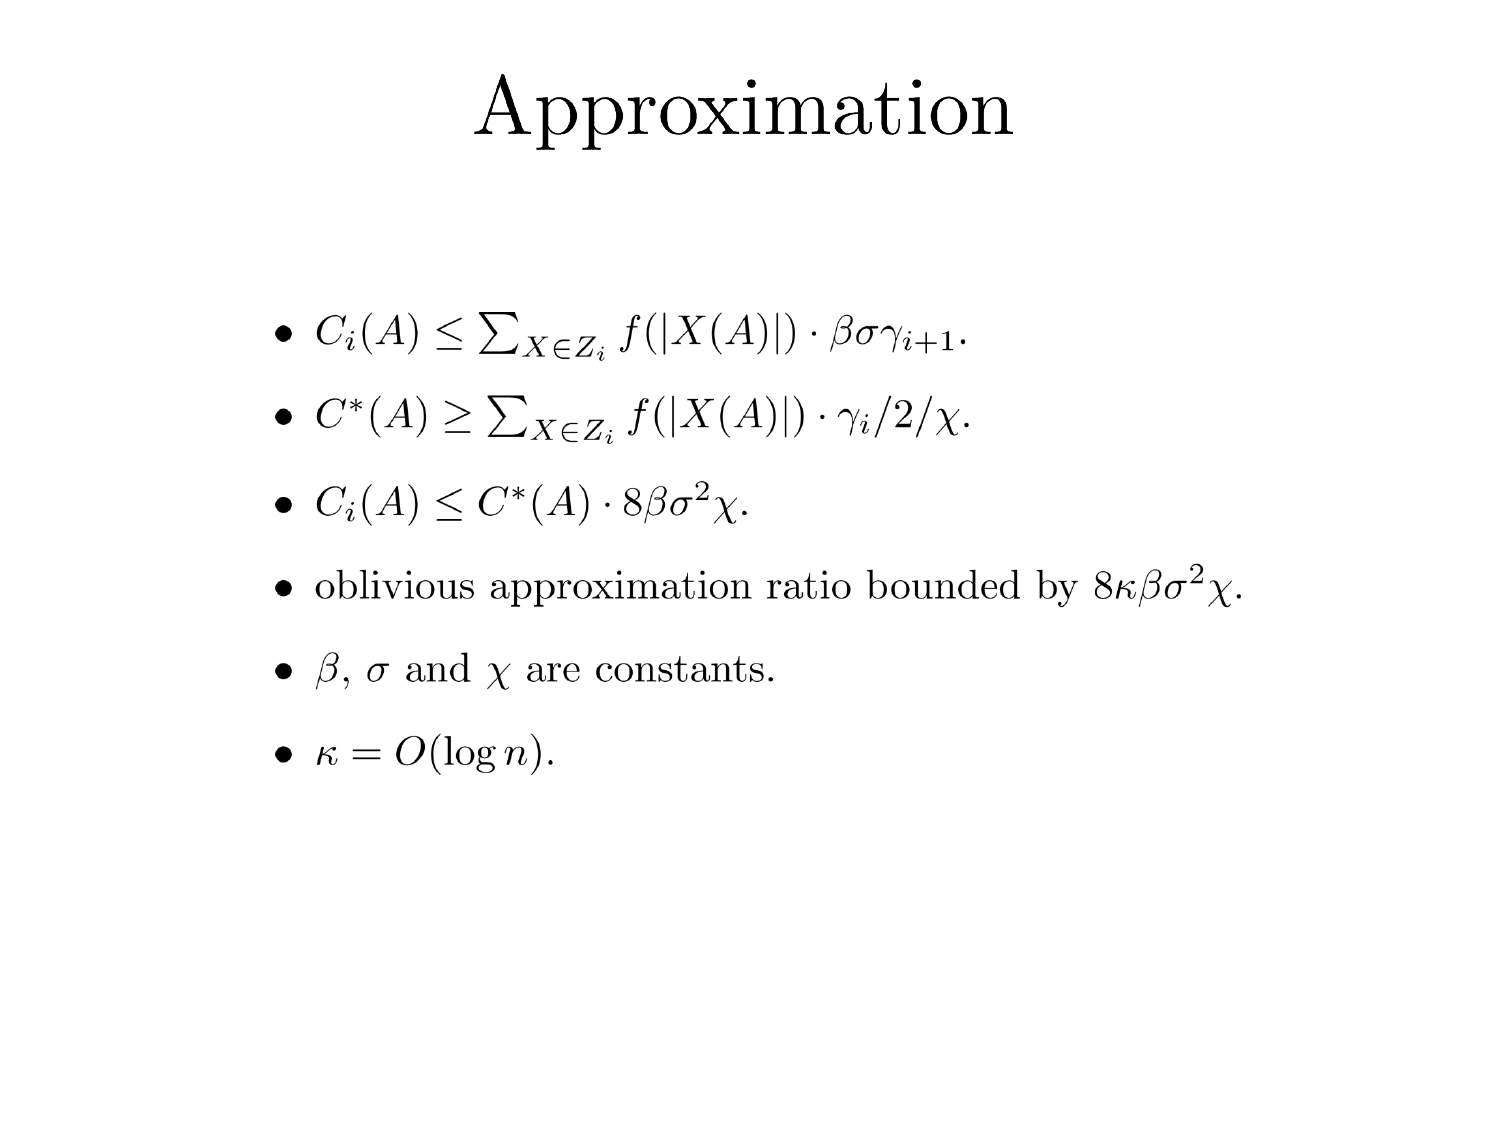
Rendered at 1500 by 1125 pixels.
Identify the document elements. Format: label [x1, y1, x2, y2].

picture [474, 74, 1013, 151]
picture [274, 312, 1241, 775]
